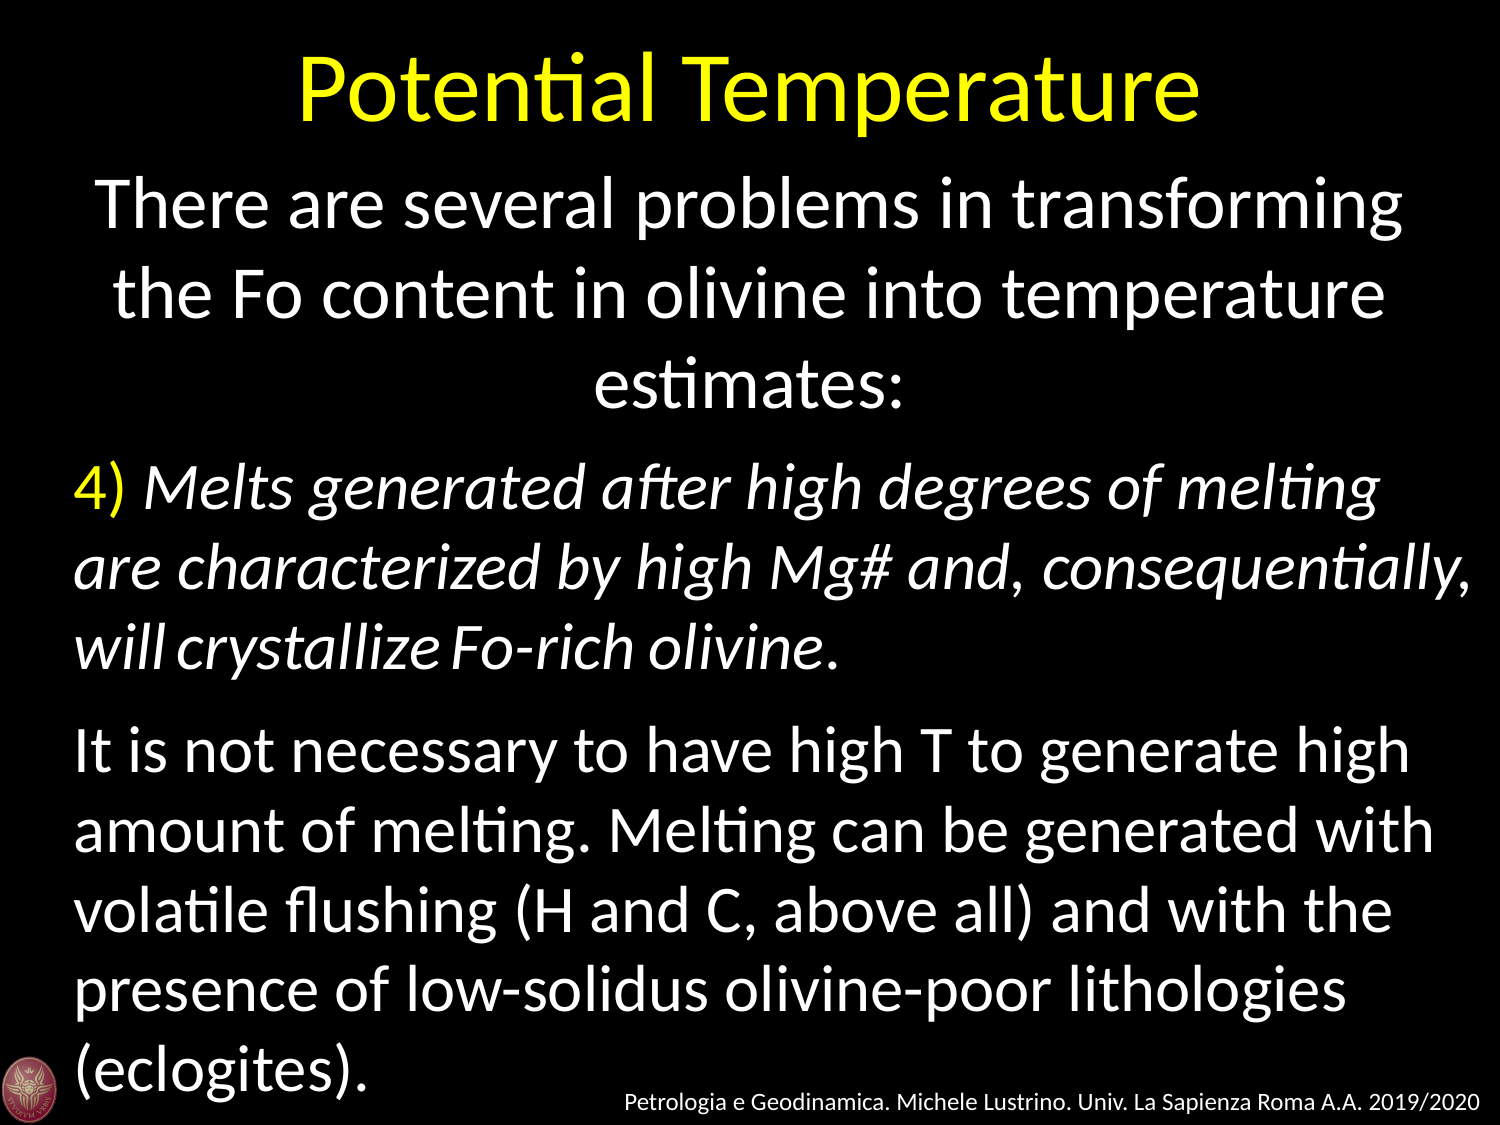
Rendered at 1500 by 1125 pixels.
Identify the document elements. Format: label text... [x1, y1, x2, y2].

text_box There are several problems in transforming the Fo content in olivine into temperature estimates: [52, 145, 1448, 431]
picture [0, 1055, 60, 1125]
text_box Potential Temperature [0, 14, 1500, 150]
text_box 4) Melts generated after high degrees of melting are characterized by high Mg# and, consequentially, will crystallize Fo-rich olivine. It is not necessary to have high T to generate high amount of melting. Melting can be generated with volatile flushing (H and C, above all) and with the presence of low-solidus olivine-poor lithologies (eclogites). [58, 435, 1500, 1113]
